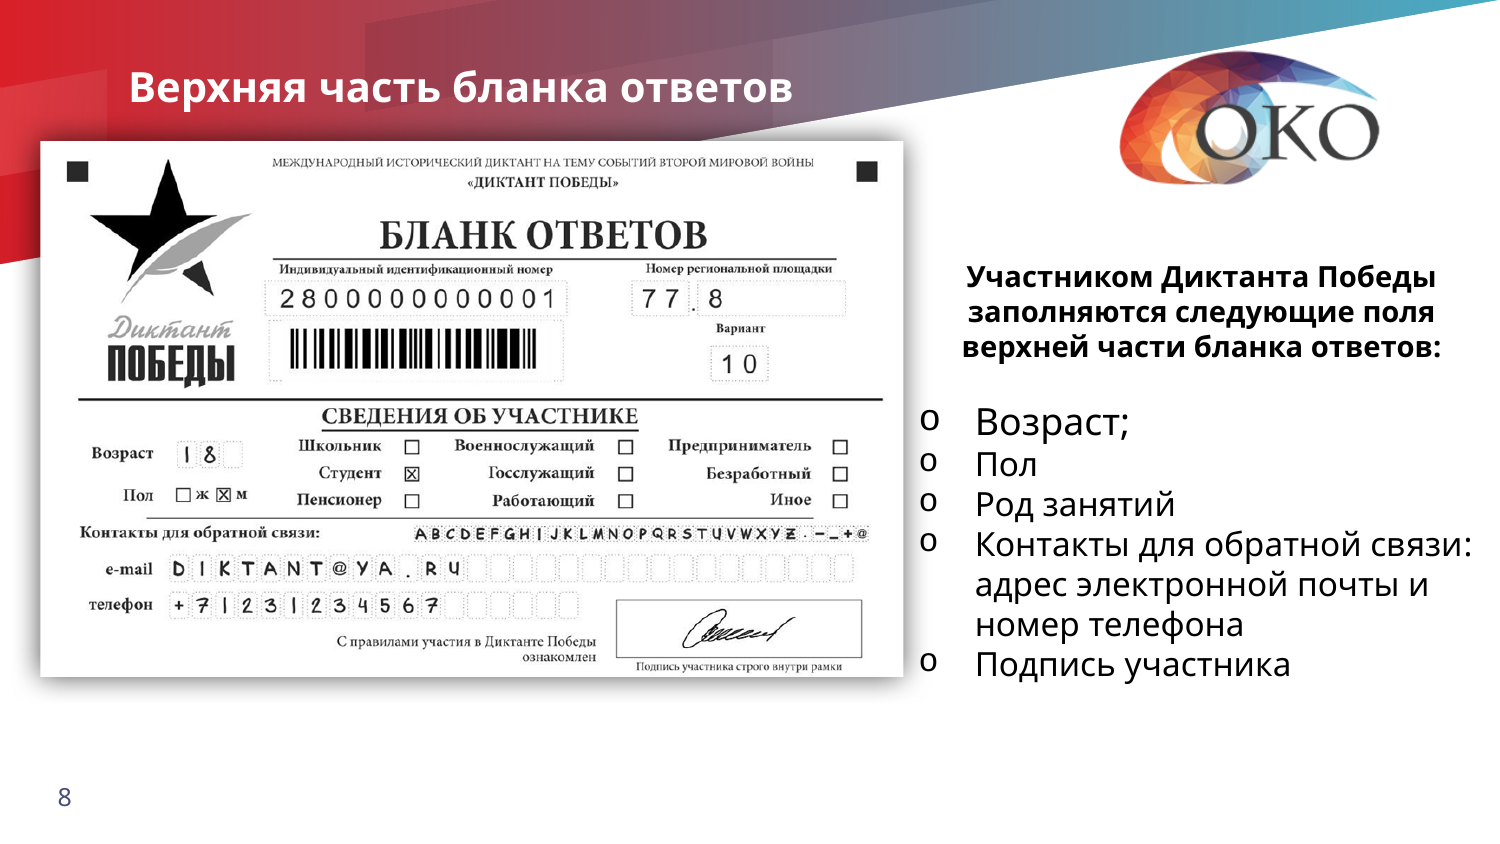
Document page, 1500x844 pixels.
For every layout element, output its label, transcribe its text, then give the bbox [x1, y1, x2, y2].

picture [40, 141, 904, 677]
slide_number 8 [42, 766, 122, 807]
text_box Верхняя часть бланка ответов [113, 53, 810, 119]
text_box Участником Диктанта Победы заполняются следующие поля верхней части бланка ответов: Возраст; Пол Род занятий Контакты для обратной связи: адрес электронной почты и номер телефона Подпись участника [903, 243, 1500, 742]
picture [1080, 25, 1418, 217]
